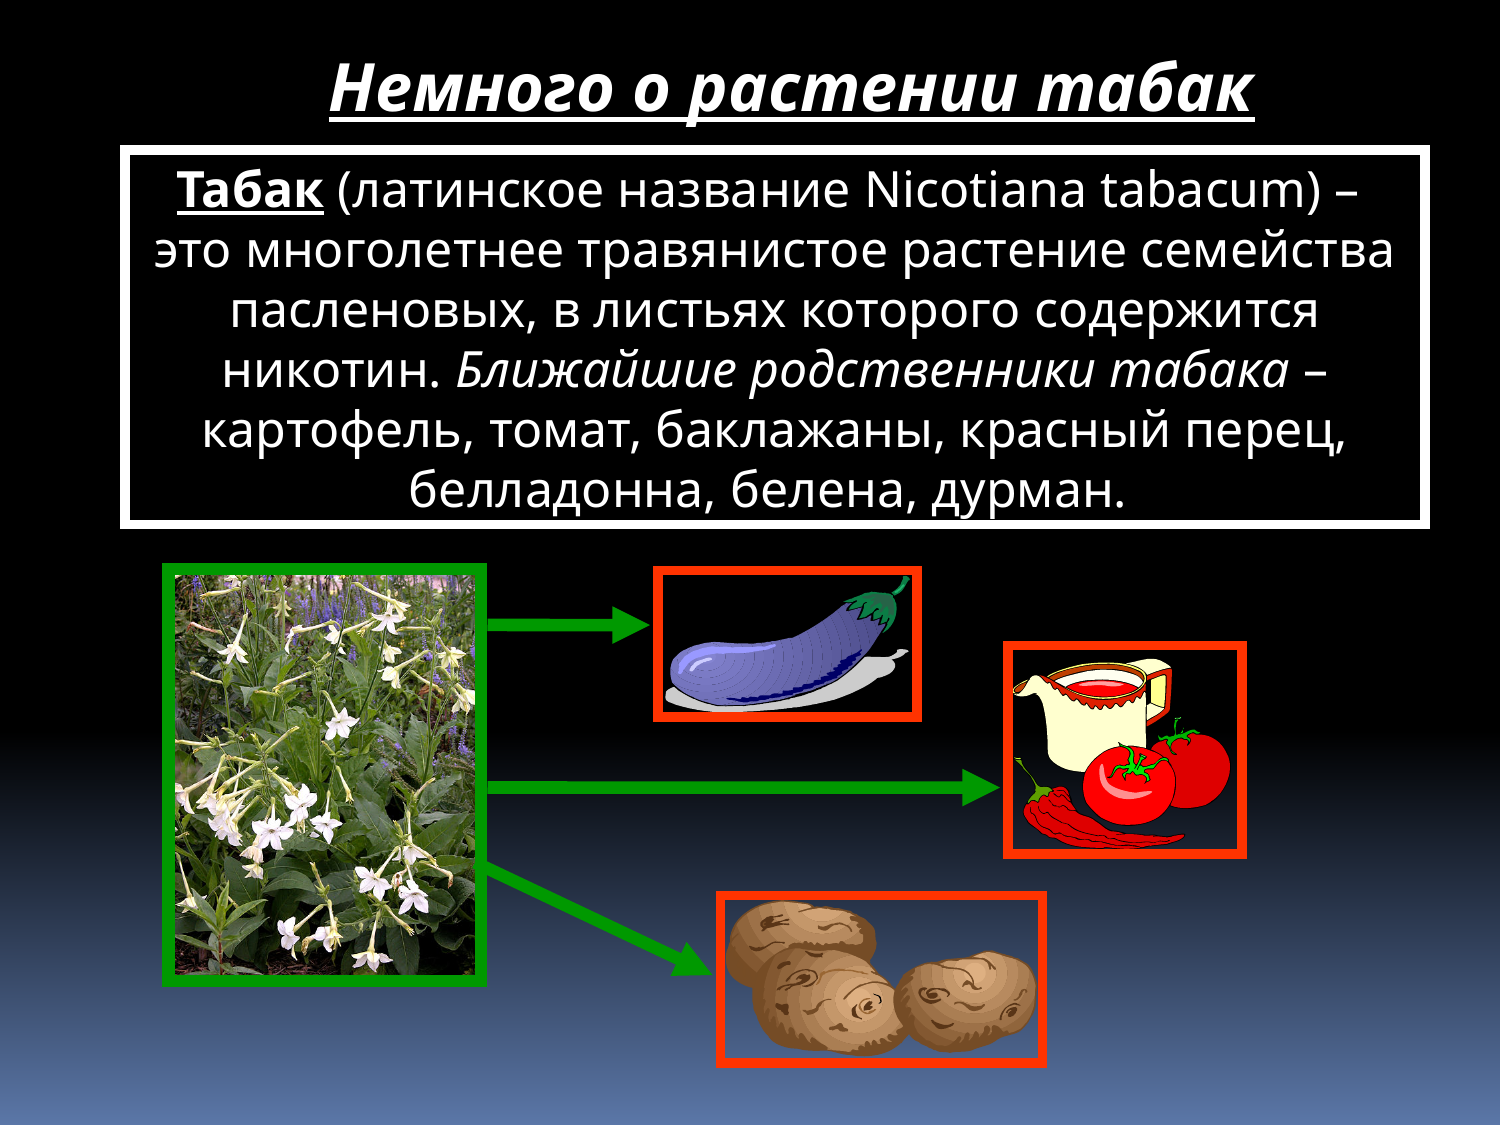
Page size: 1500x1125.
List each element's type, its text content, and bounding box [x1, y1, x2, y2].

text_box [487, 781, 1000, 794]
text_box [485, 867, 713, 976]
picture [662, 574, 913, 713]
text_box [487, 618, 650, 632]
text_box Немного о растении табак [314, 37, 1270, 133]
picture [174, 574, 476, 976]
picture [724, 899, 1038, 1059]
text_box Табак (латинское название Nicotiana tabacum) – это многолетнее травянистое растение семейства пасленовых, в листьях которого содержится никотин. Ближайшие родственники табака – картофель, томат, баклажаны, красный перец, белладонна, белена, дурман. [125, 149, 1425, 525]
picture [1011, 649, 1238, 850]
